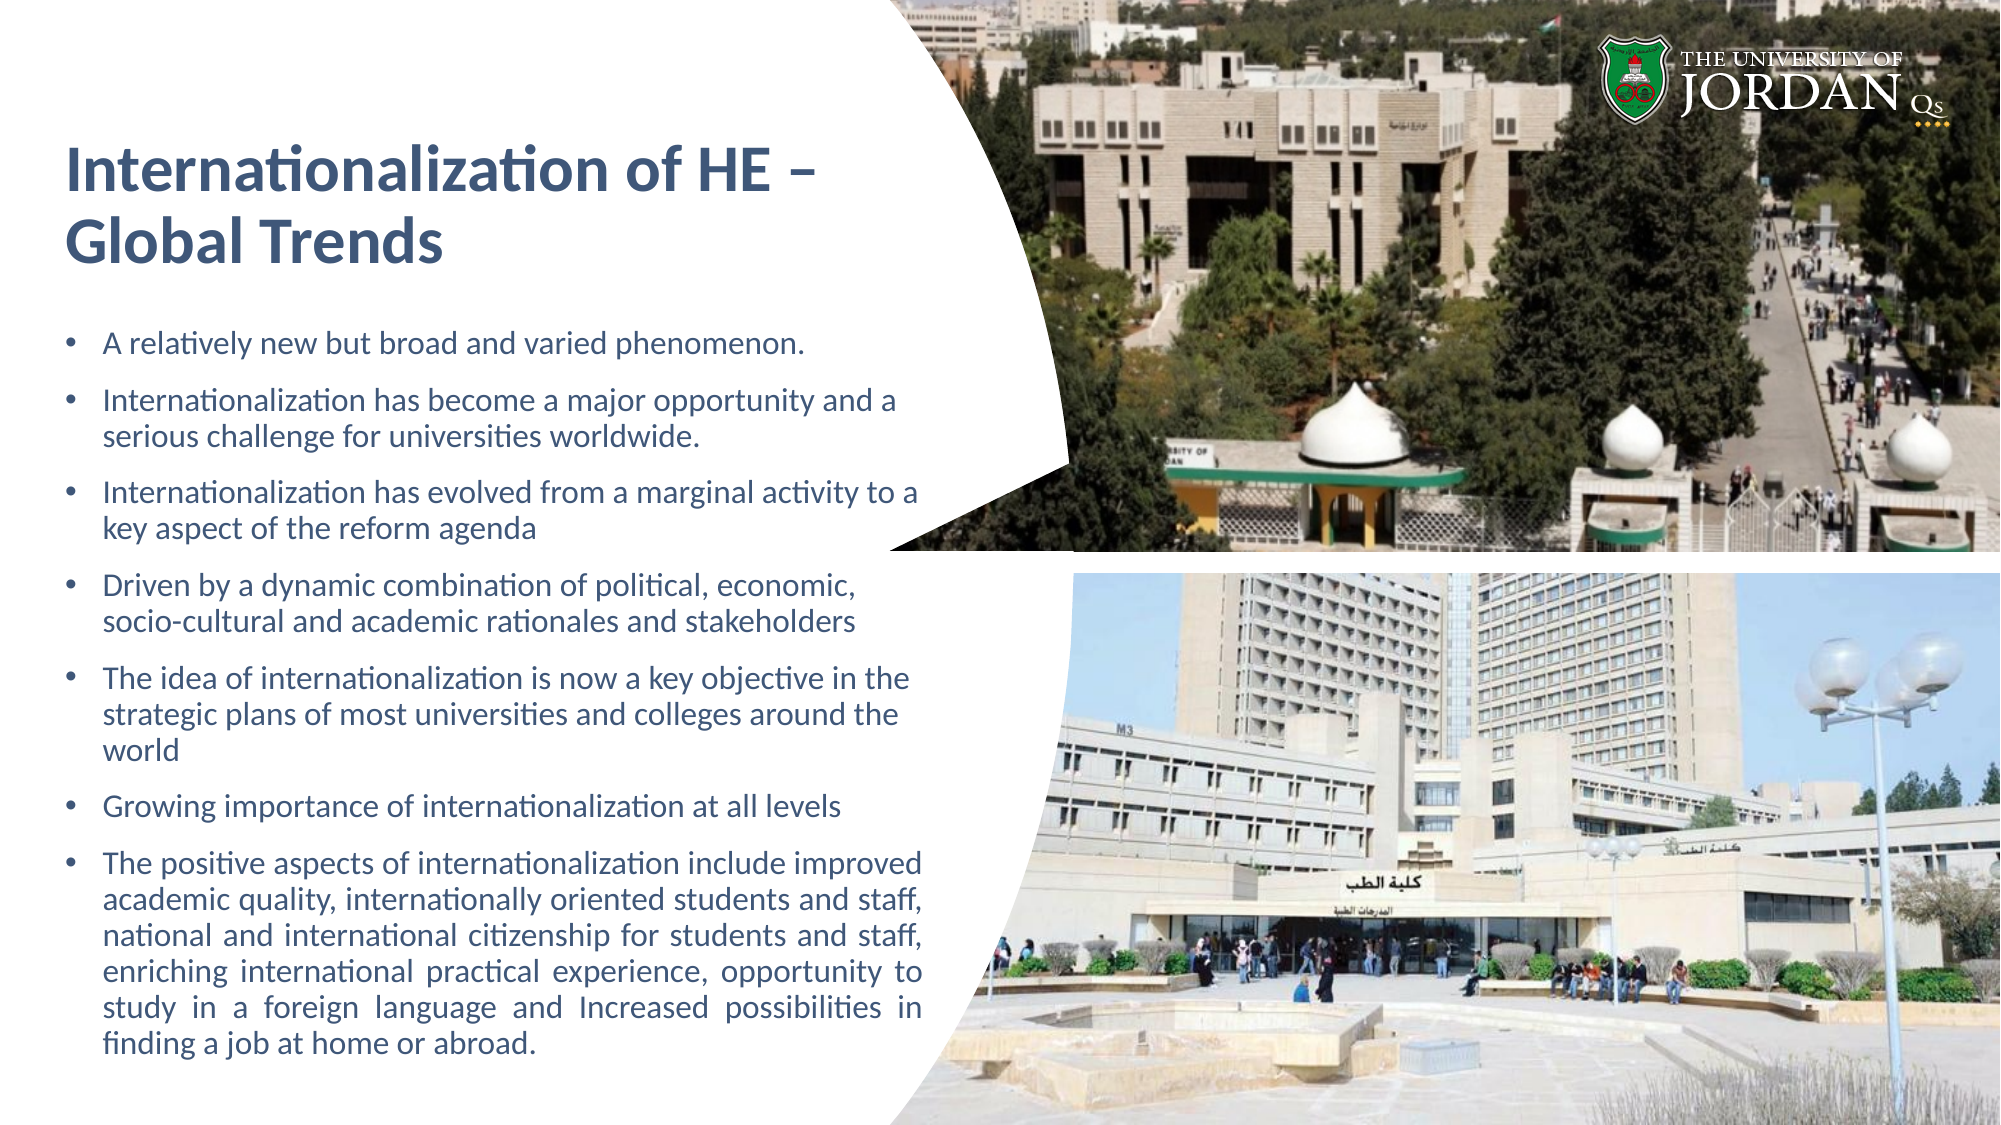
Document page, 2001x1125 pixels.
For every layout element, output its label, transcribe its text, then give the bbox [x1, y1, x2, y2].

title Internationalization of HE – Global Trends [49, 67, 889, 345]
picture [889, 0, 2000, 552]
picture [889, 572, 2000, 1125]
list A relatively new but broad and varied phenomenon. Internationalization has become a major opportunity and a serious challenge for universities worldwide. Internationalization has evolved from a marginal activity to a key aspect of the reform agenda Driven by a dynamic combination of political, economic, socio-cultural and academic rationales and stakeholders The idea of internationalization is now a key objective in the strategic plans of most universities and colleges around the world Growing importance of internationalization at all levels The positive aspects of internationalization include improved academic quality, internationally oriented students and staff, national and international citizenship for students and staff, enriching international practical experience, opportunity to study in a foreign language and Increased possibilities in finding a job at home or abroad. [49, 345, 939, 921]
